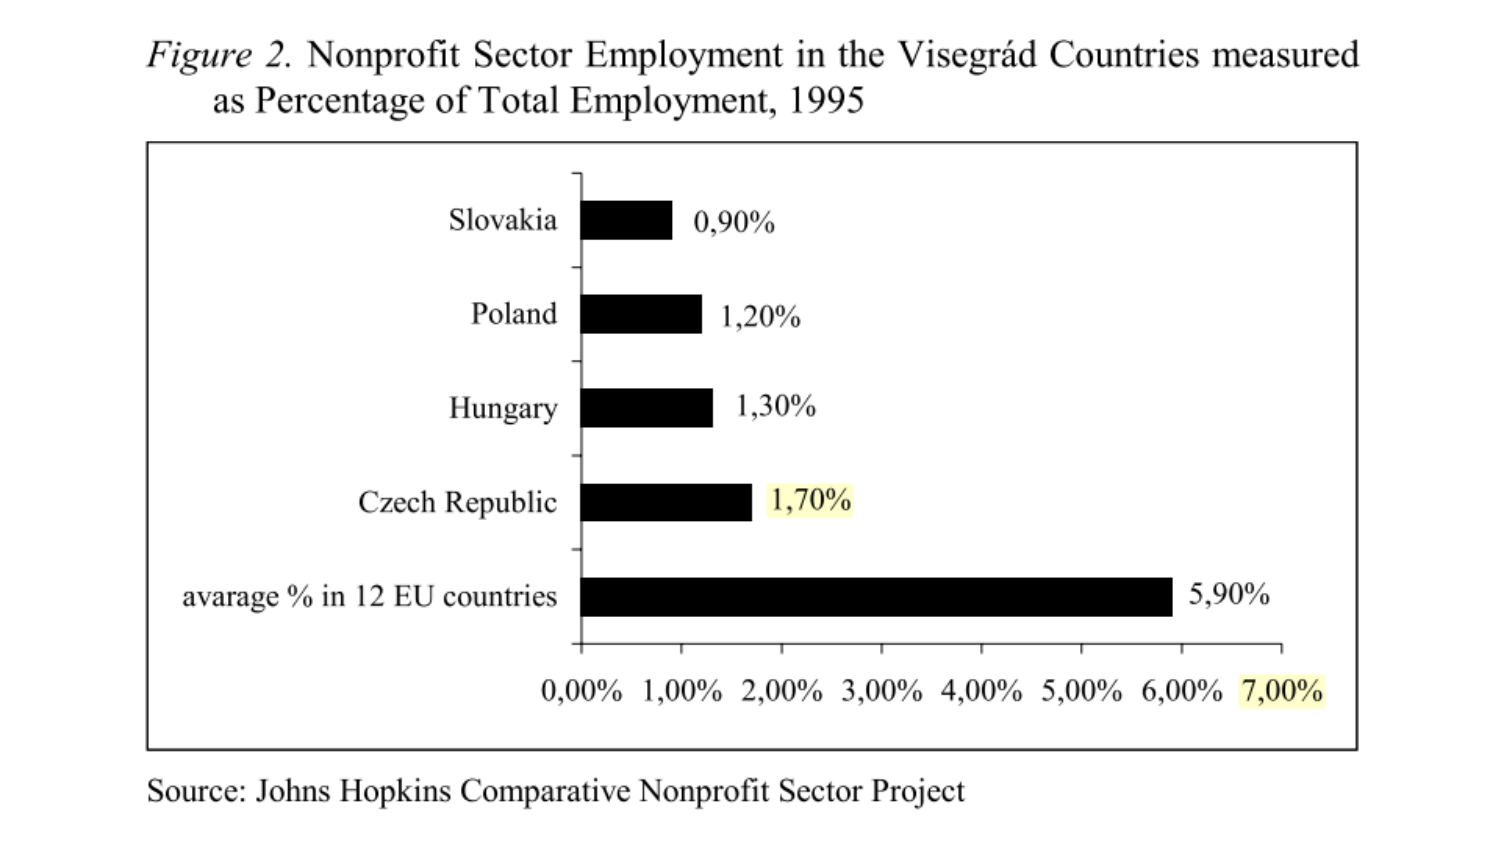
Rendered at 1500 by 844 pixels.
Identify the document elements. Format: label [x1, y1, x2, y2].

picture [116, 18, 1384, 826]
